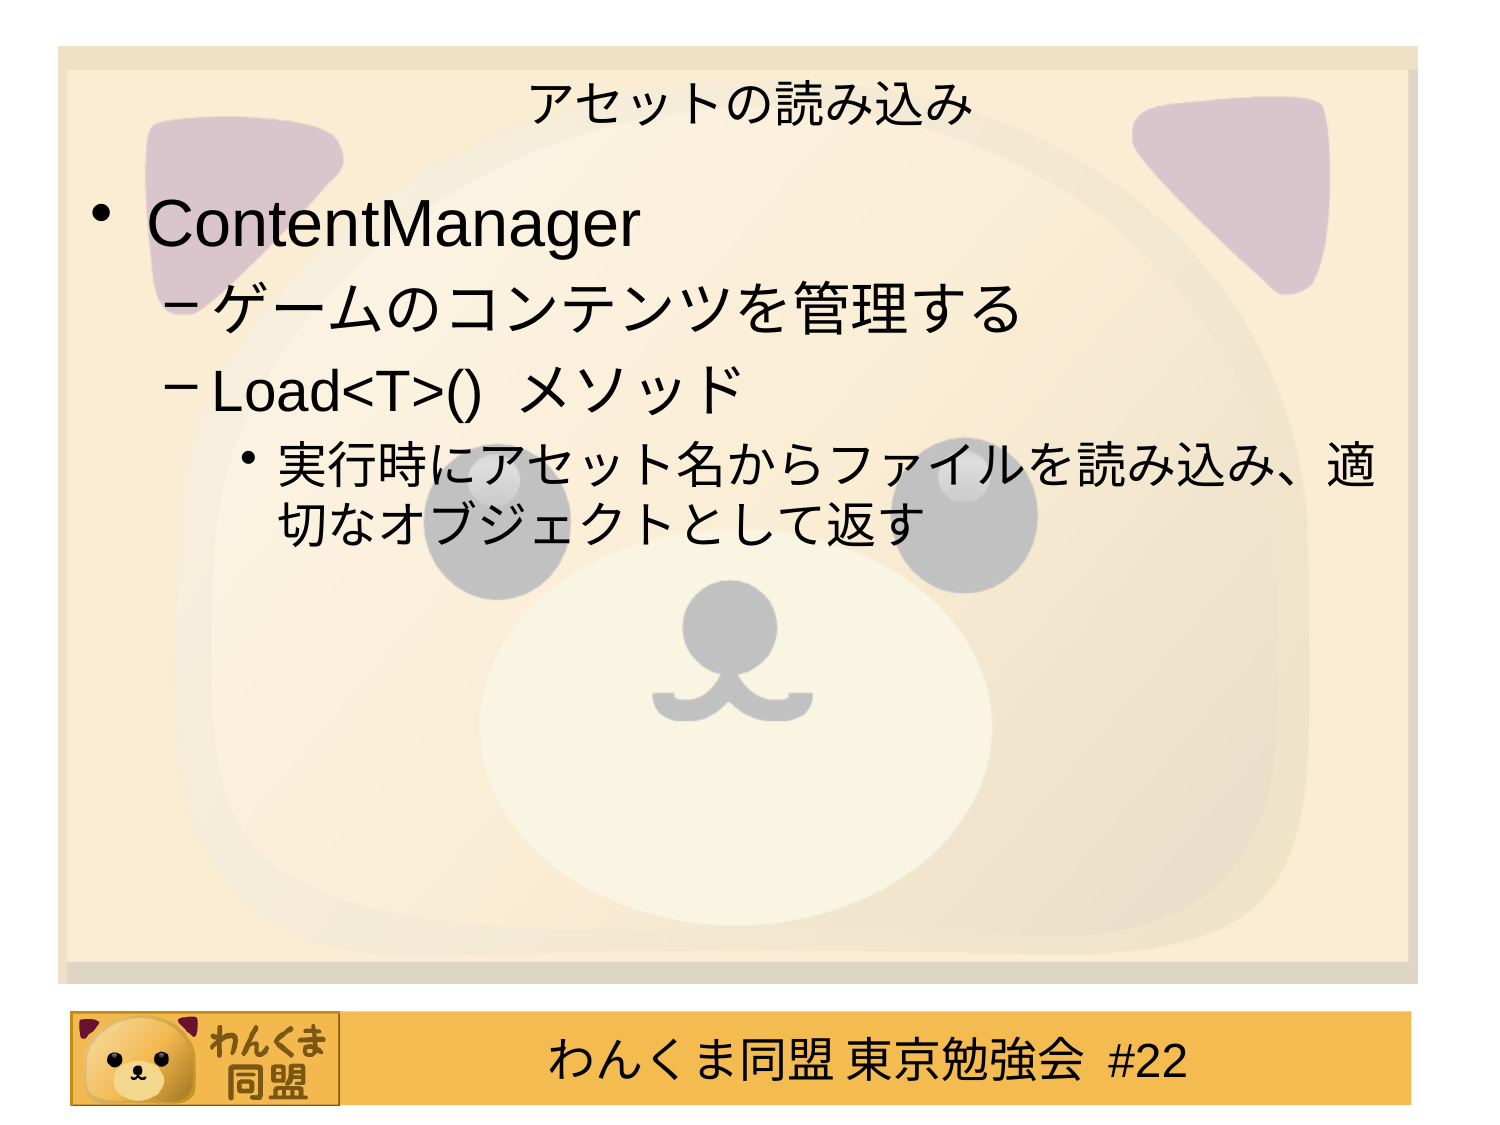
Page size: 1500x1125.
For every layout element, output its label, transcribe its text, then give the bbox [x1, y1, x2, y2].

title アセットの読み込み [74, 44, 1426, 162]
list ContentManager ゲームのコンテンツを管理する Load<T>() メソッド 実行時にアセット名からファイルを読み込み、適切なオブジェクトとして返す [74, 172, 1426, 1006]
picture [70, 1011, 340, 1106]
picture [58, 46, 1418, 984]
